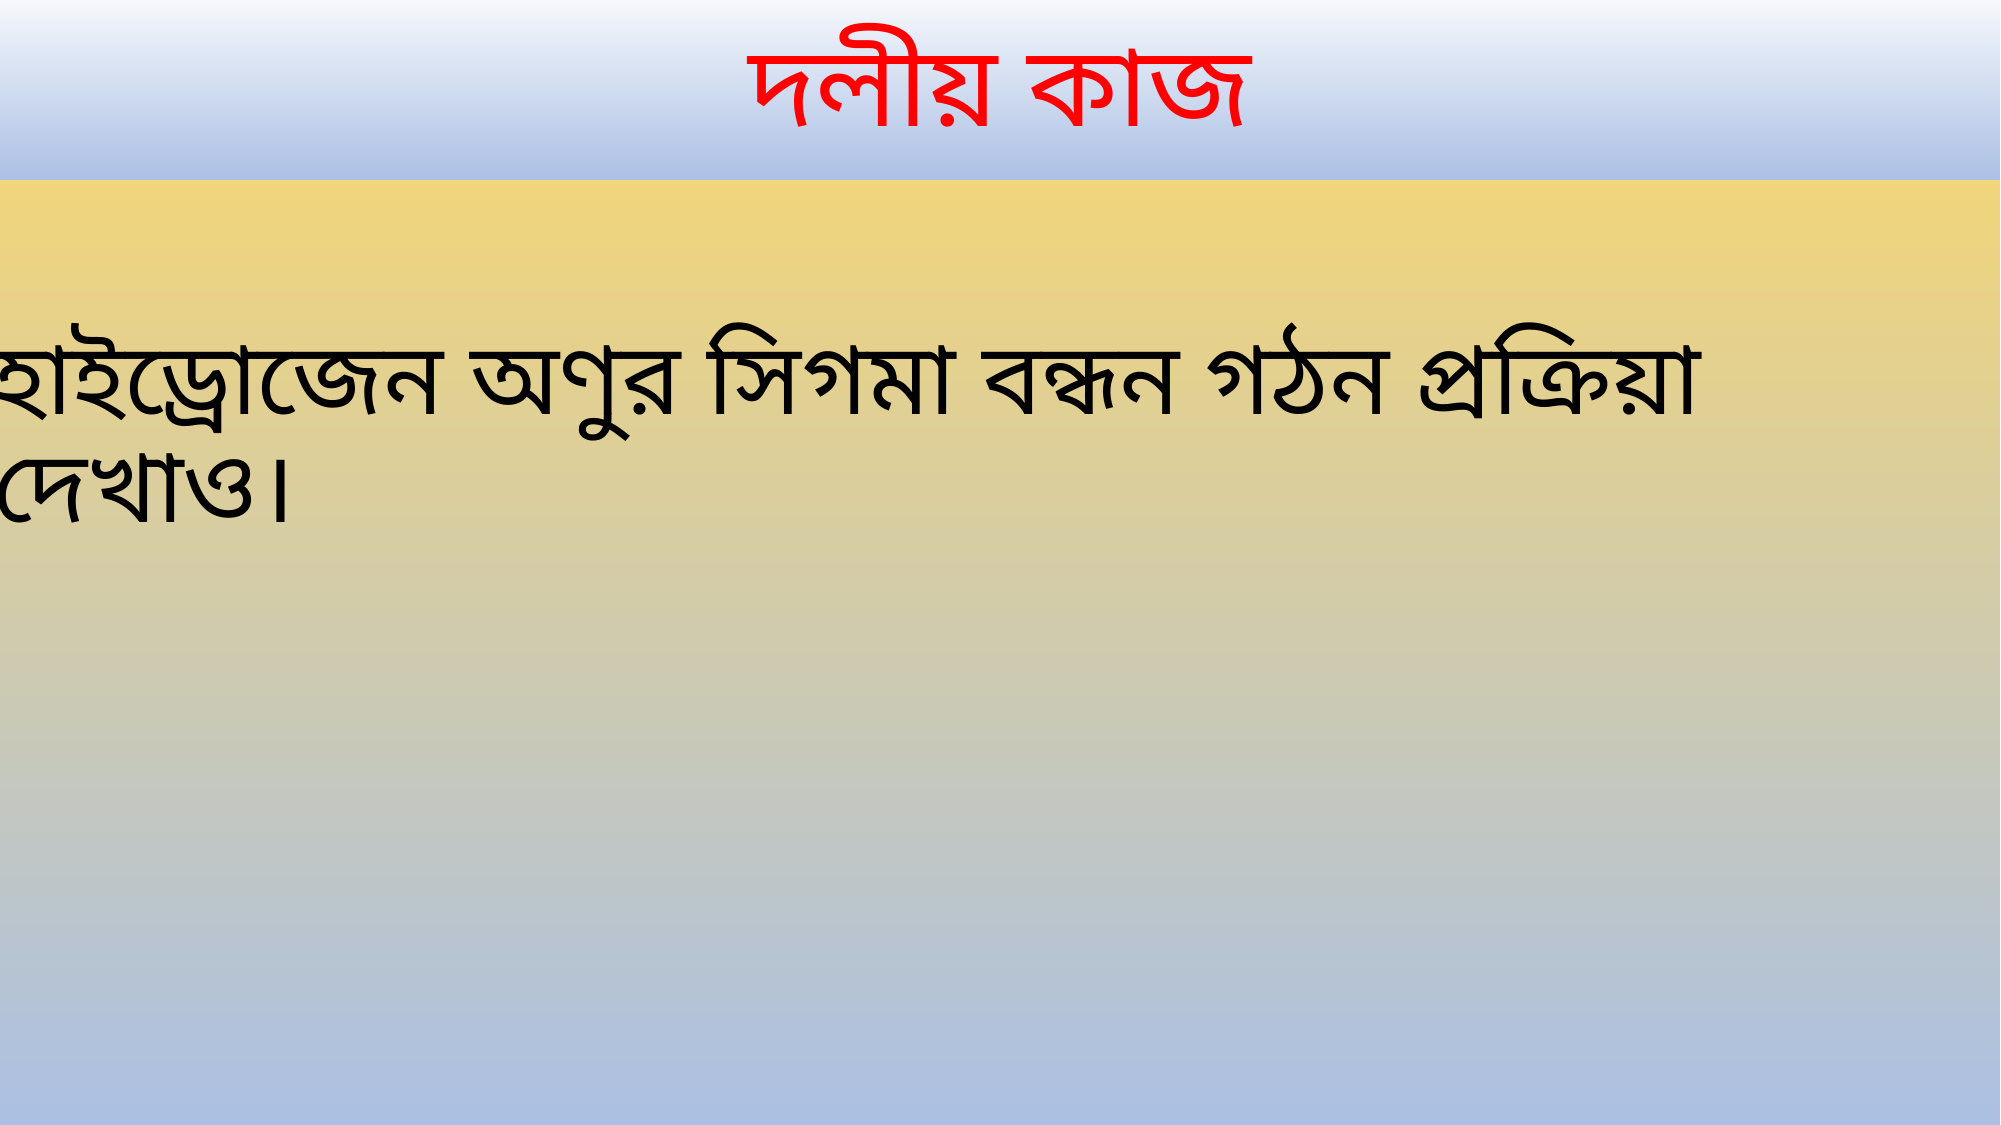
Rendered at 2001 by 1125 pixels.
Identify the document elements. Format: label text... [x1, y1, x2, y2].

title দলীয় কাজ [0, 0, 2000, 180]
list হাইড্রোজেন অণুর সিগমা বন্ধন গঠন প্রক্রিয়া দেখাও। [0, 179, 1979, 1125]
